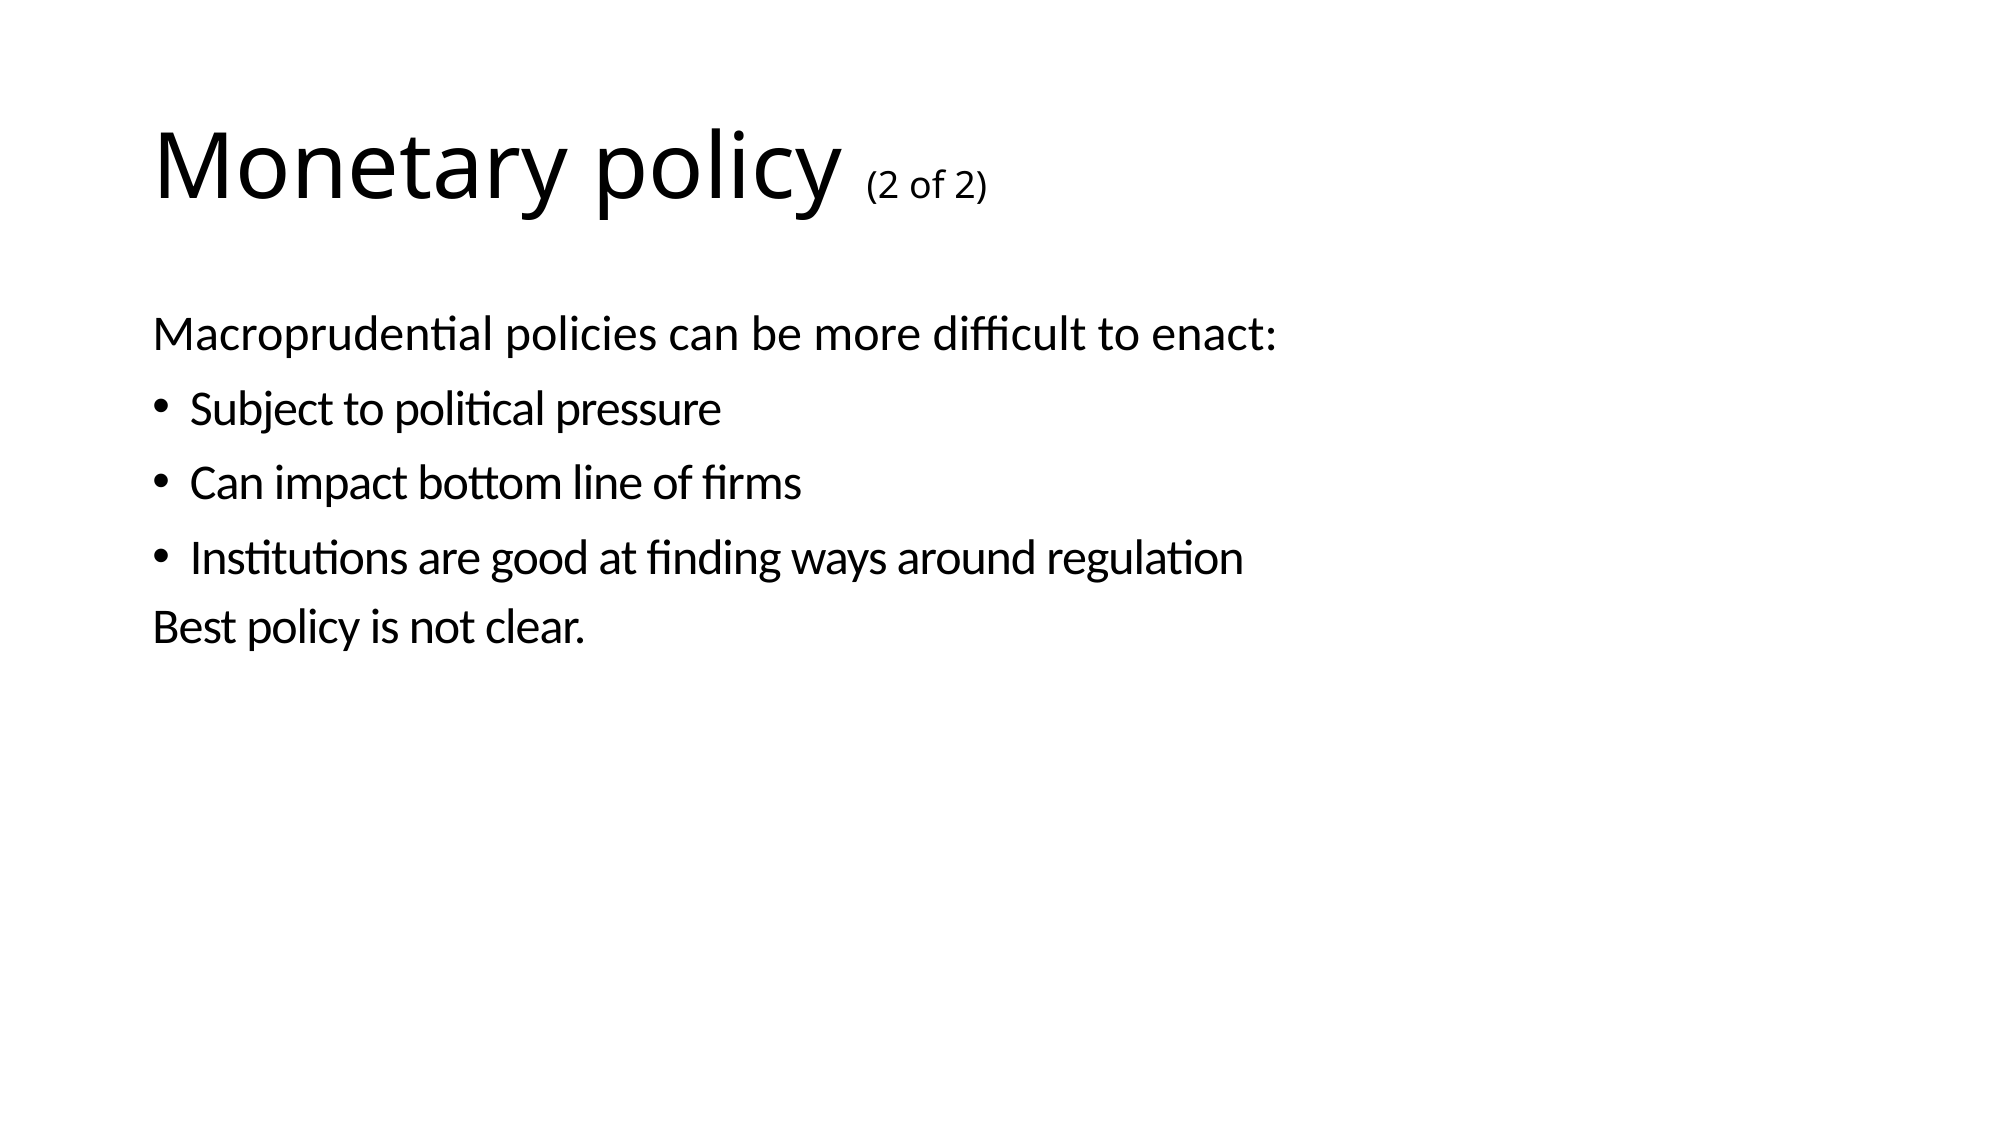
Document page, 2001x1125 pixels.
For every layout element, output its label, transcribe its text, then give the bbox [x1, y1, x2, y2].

title Monetary policy (2 of 2) [137, 59, 1863, 278]
list Macroprudential policies can be more difficult to enact: Subject to political pressure Can impact bottom line of firms Institutions are good at finding ways around regulation Best policy is not clear. [137, 299, 1863, 1014]
